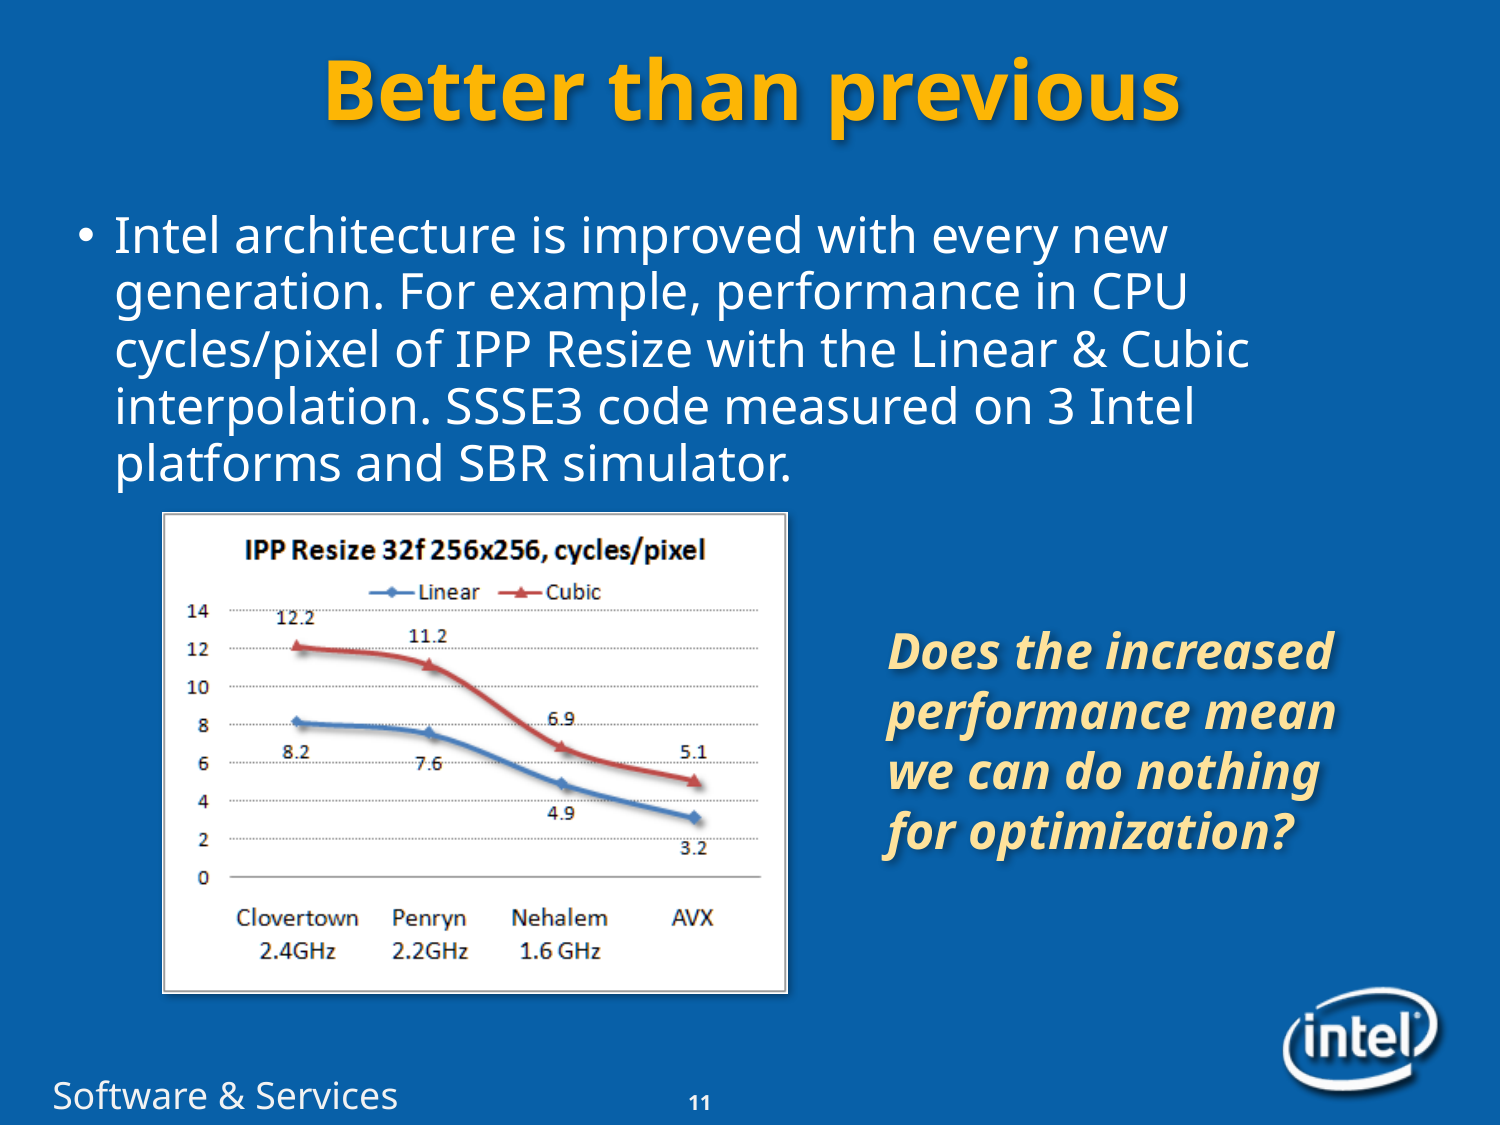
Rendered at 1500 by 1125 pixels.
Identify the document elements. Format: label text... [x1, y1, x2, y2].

list Intel architecture is improved with every new generation. For example, performance in CPU cycles/pixel of IPP Resize with the Linear & Cubic interpolation. SSSE3 code measured on 3 Intel platforms and SBR simulator. [62, 199, 1442, 488]
slide_number 11 [574, 1046, 826, 1125]
text_box Does the increased performance mean we can do nothing for optimization? [872, 612, 1353, 868]
title Better than previous [62, 0, 1443, 188]
picture [162, 512, 788, 994]
picture [1253, 962, 1463, 1118]
